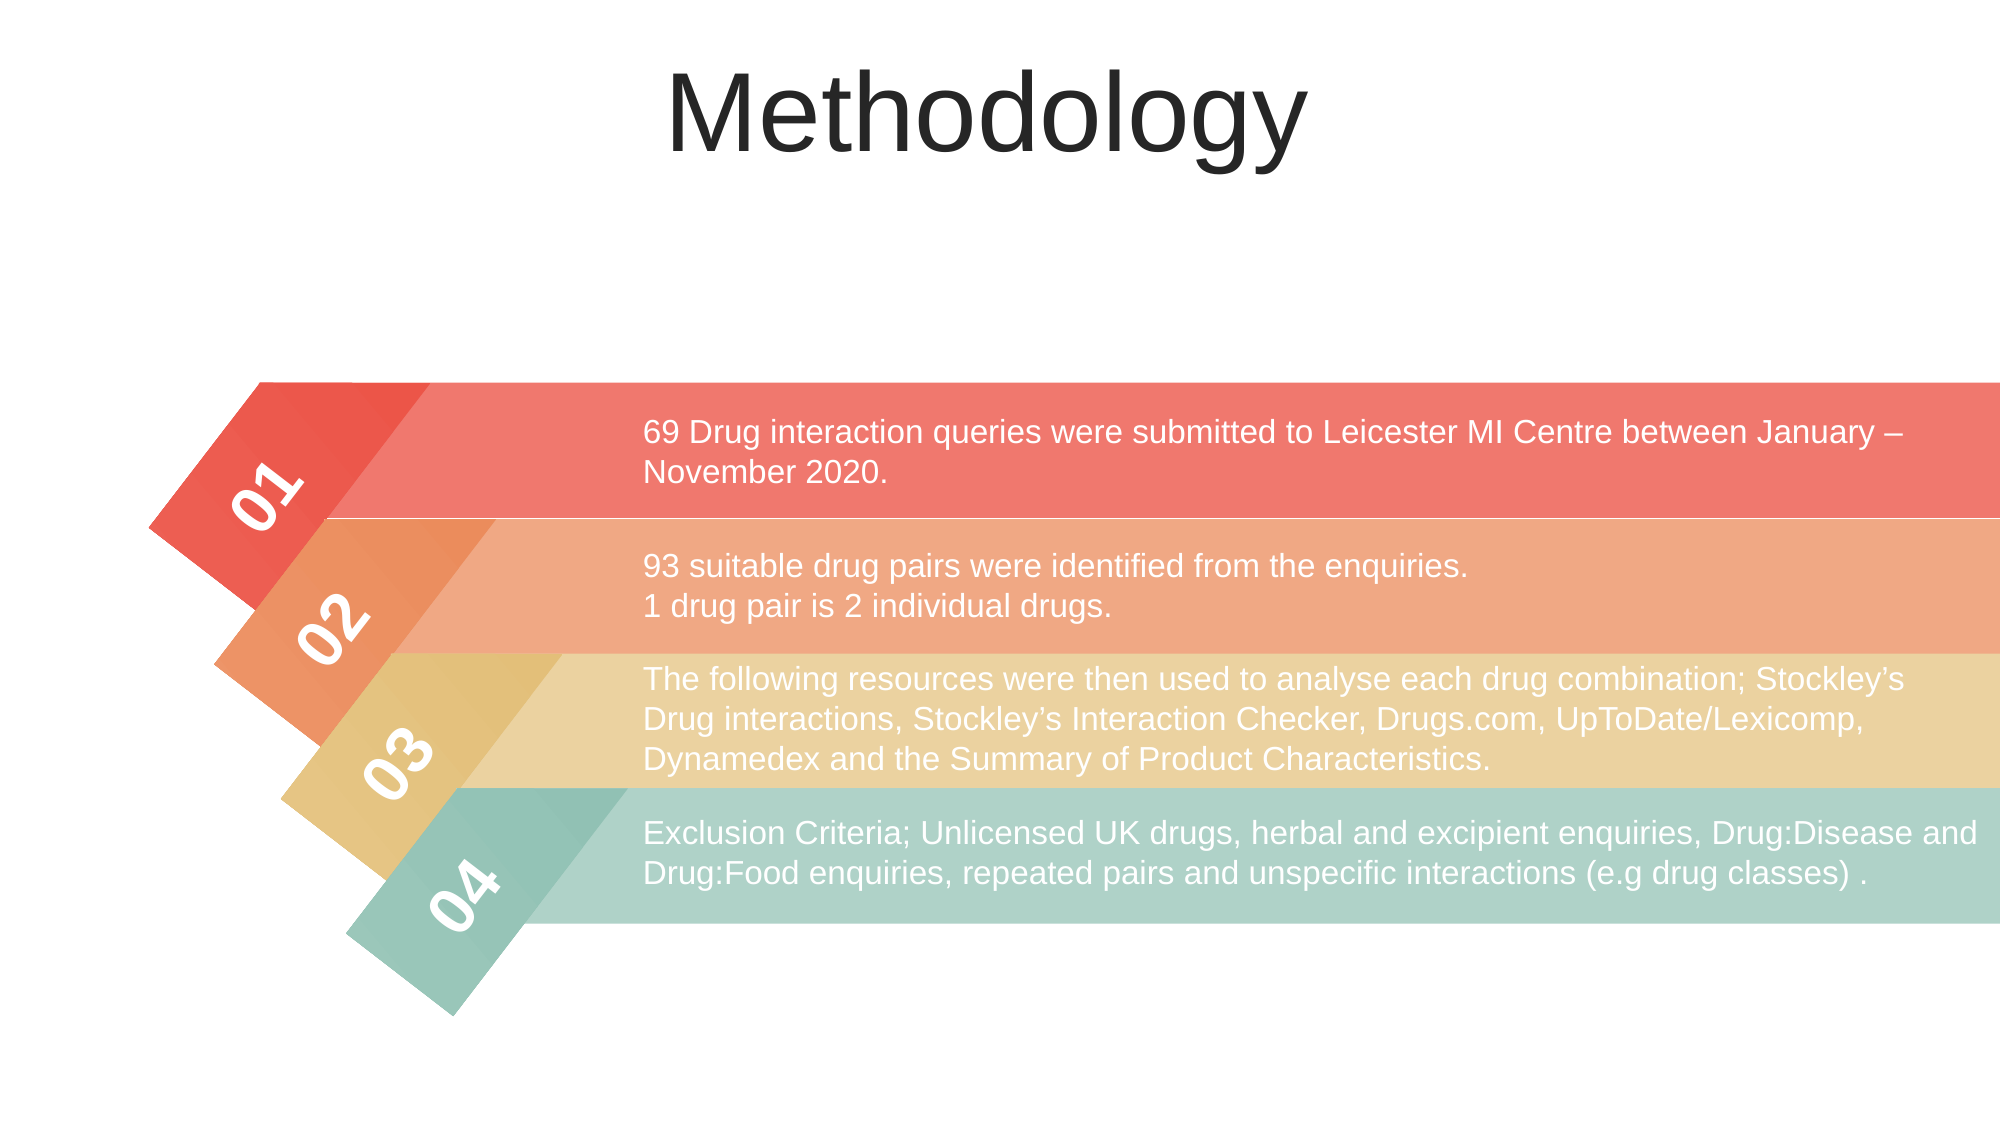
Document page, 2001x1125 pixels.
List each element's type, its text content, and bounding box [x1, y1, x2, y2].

list Methodology [53, 55, 1952, 175]
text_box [214, 519, 2000, 748]
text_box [280, 653, 2000, 882]
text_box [346, 788, 2000, 1017]
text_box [148, 382, 2000, 611]
